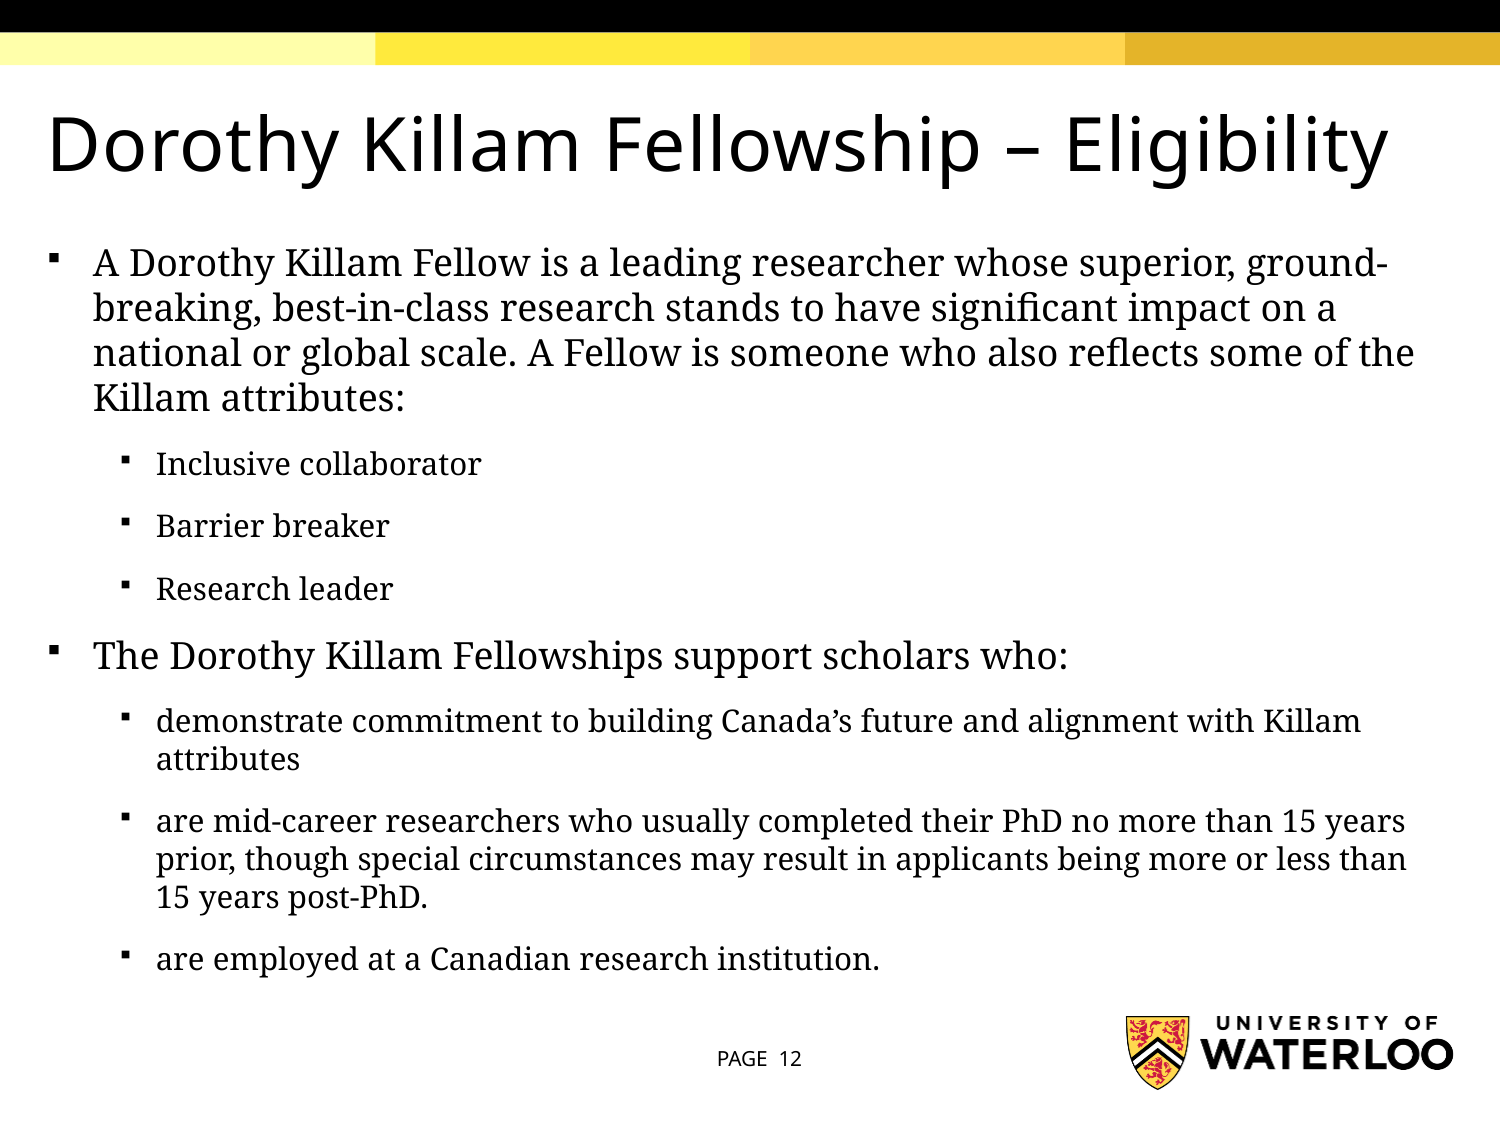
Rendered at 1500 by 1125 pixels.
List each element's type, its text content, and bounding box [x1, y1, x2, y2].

list A Dorothy Killam Fellow is a leading researcher whose superior, ground-breaking, best-in-class research stands to have significant impact on a national or global scale. A Fellow is someone who also reflects some of the Killam attributes: Inclusive collaborator Barrier breaker Research leader The Dorothy Killam Fellowships support scholars who: demonstrate commitment to building Canada’s future and alignment with Killam attributes are mid-career researchers who usually completed their PhD no more than 15 years prior, though special circumstances may result in applicants being more or less than 15 years post-PhD. are employed at a Canadian research institution. [31, 231, 1456, 986]
title Dorothy Killam Fellowship – Eligibility [31, 71, 1456, 219]
slide_number PAGE 12 [687, 1039, 832, 1081]
picture [1120, 1008, 1459, 1095]
